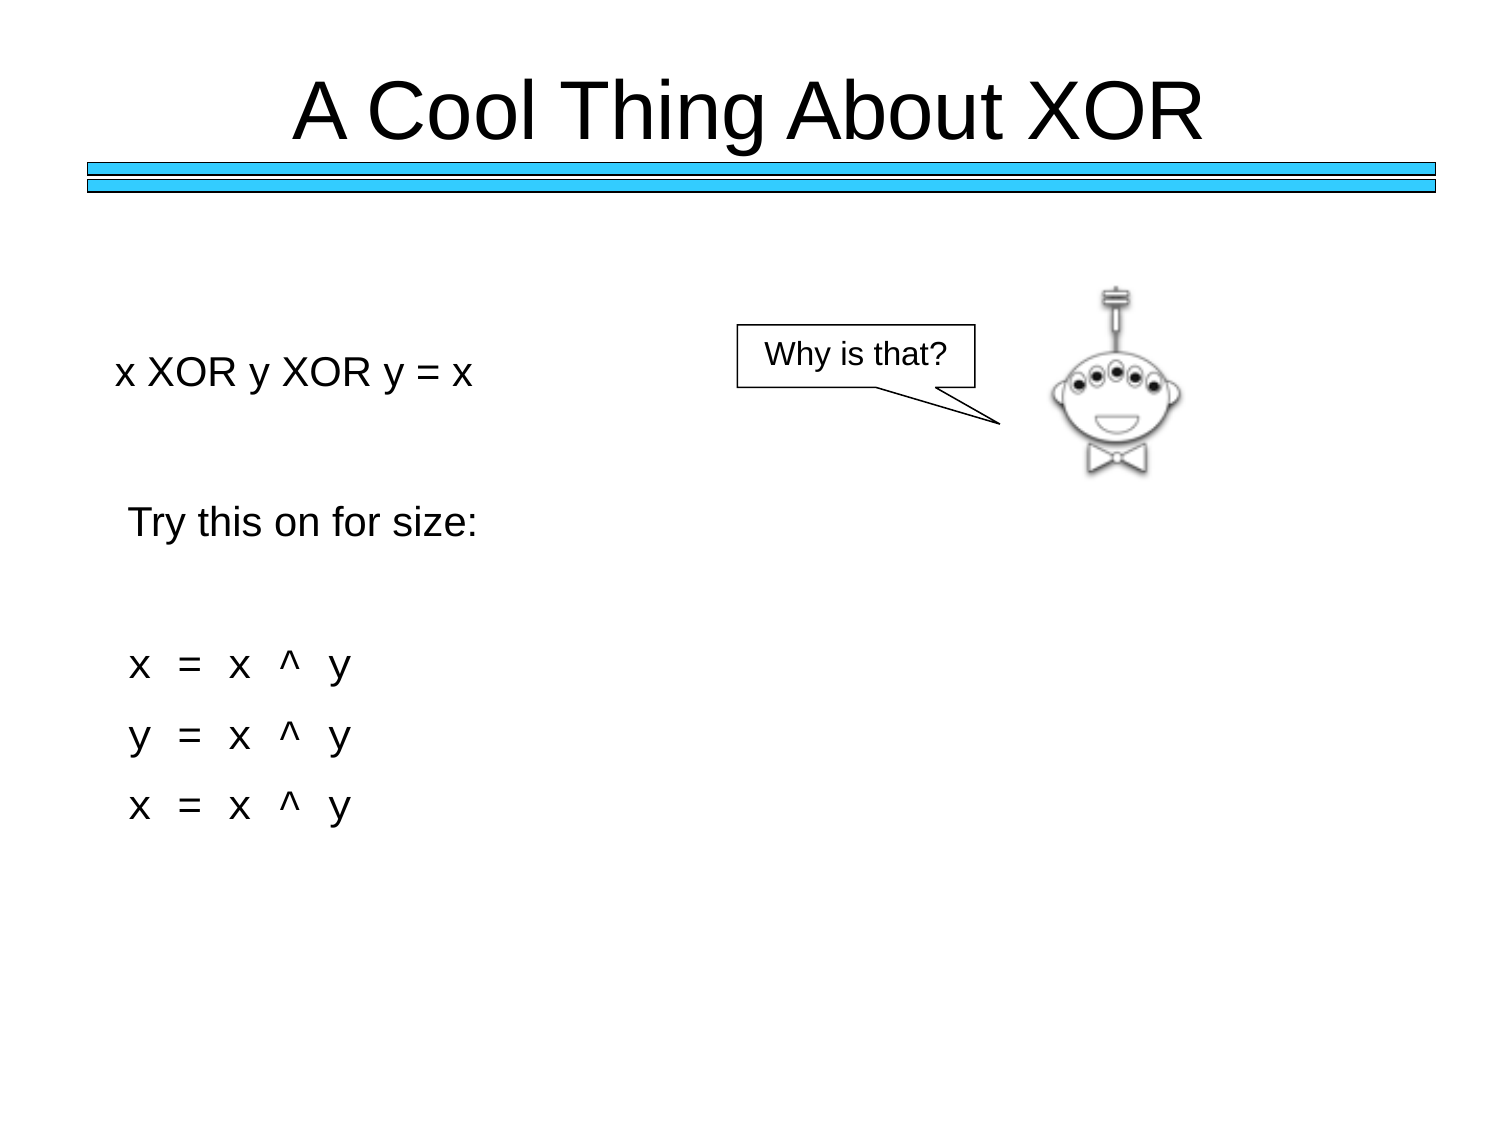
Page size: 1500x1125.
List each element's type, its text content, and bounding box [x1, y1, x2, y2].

text_box x XOR y XOR y = x [99, 337, 500, 403]
title A Cool Thing About XOR [112, 12, 1388, 160]
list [1037, 274, 1197, 492]
text_box Try this on for size: x = x ^ y y = x ^ y x = x ^ y [112, 487, 513, 836]
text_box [87, 162, 1436, 193]
text_box Why is that? [737, 324, 1000, 425]
